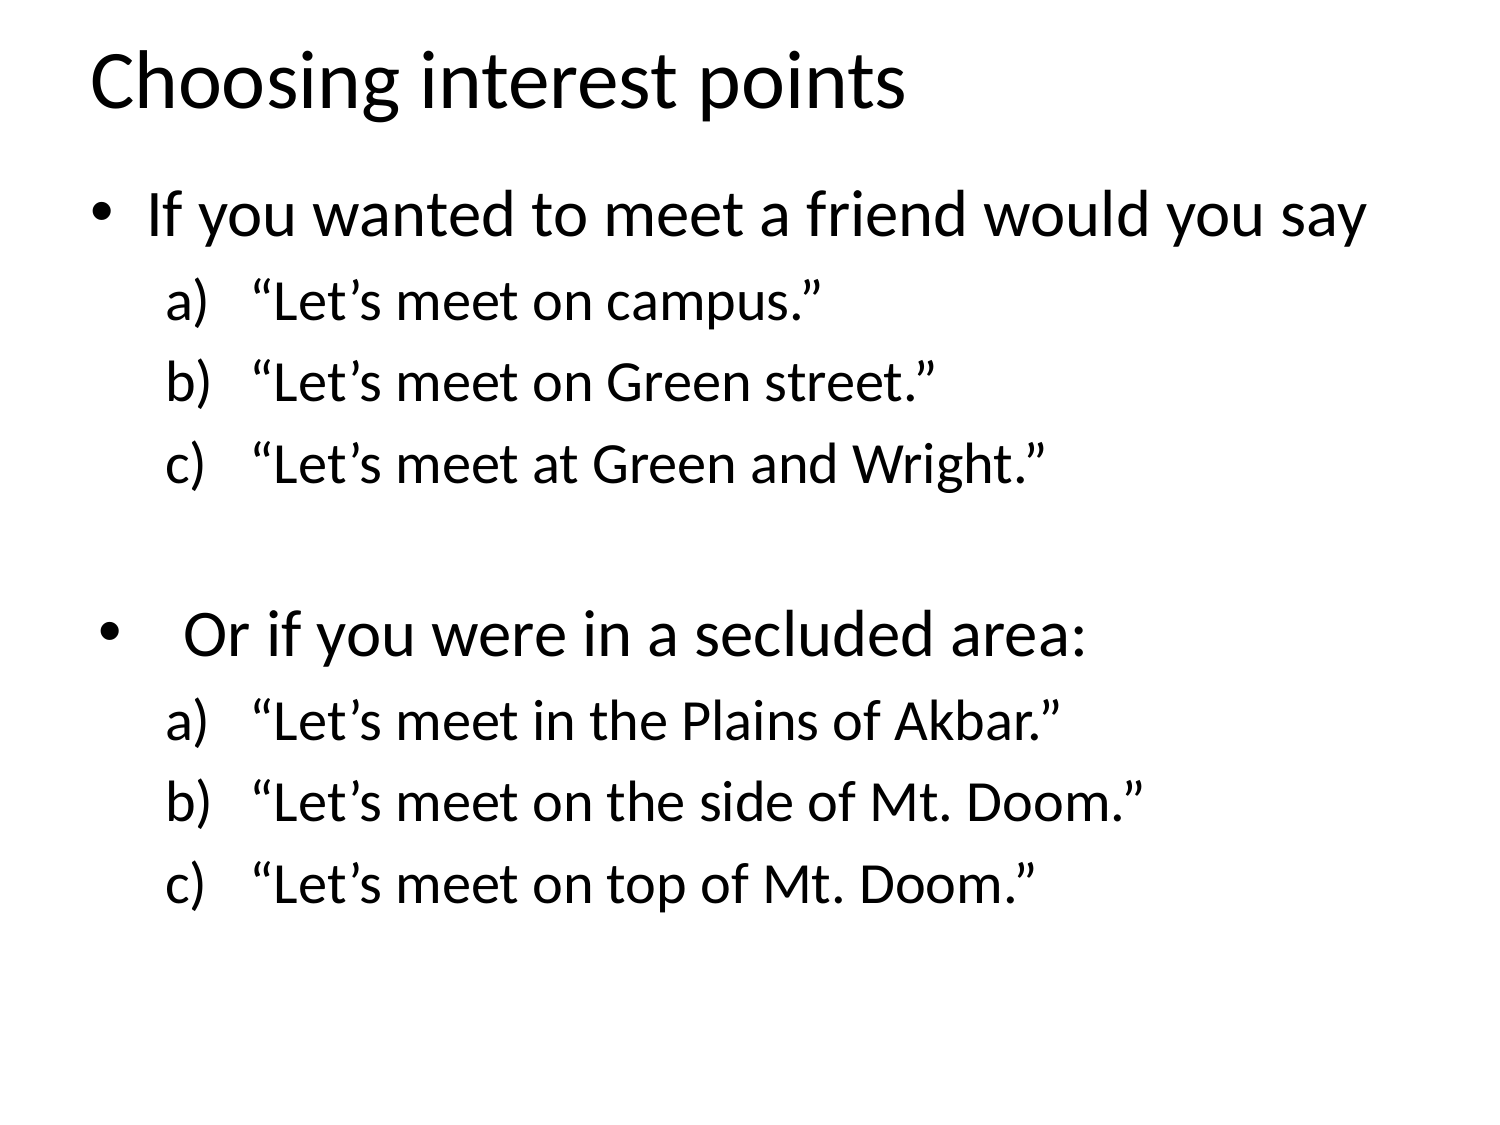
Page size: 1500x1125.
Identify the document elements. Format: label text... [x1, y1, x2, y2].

title Choosing interest points [75, 0, 1425, 150]
list If you wanted to meet a friend would you say “Let’s meet on campus.” “Let’s meet on Green street.” “Let’s meet at Green and Wright.” Or if you were in a secluded area: “Let’s meet in the Plains of Akbar.” “Let’s meet on the side of Mt. Doom.” “Let’s meet on top of Mt. Doom.” [75, 162, 1425, 1005]
